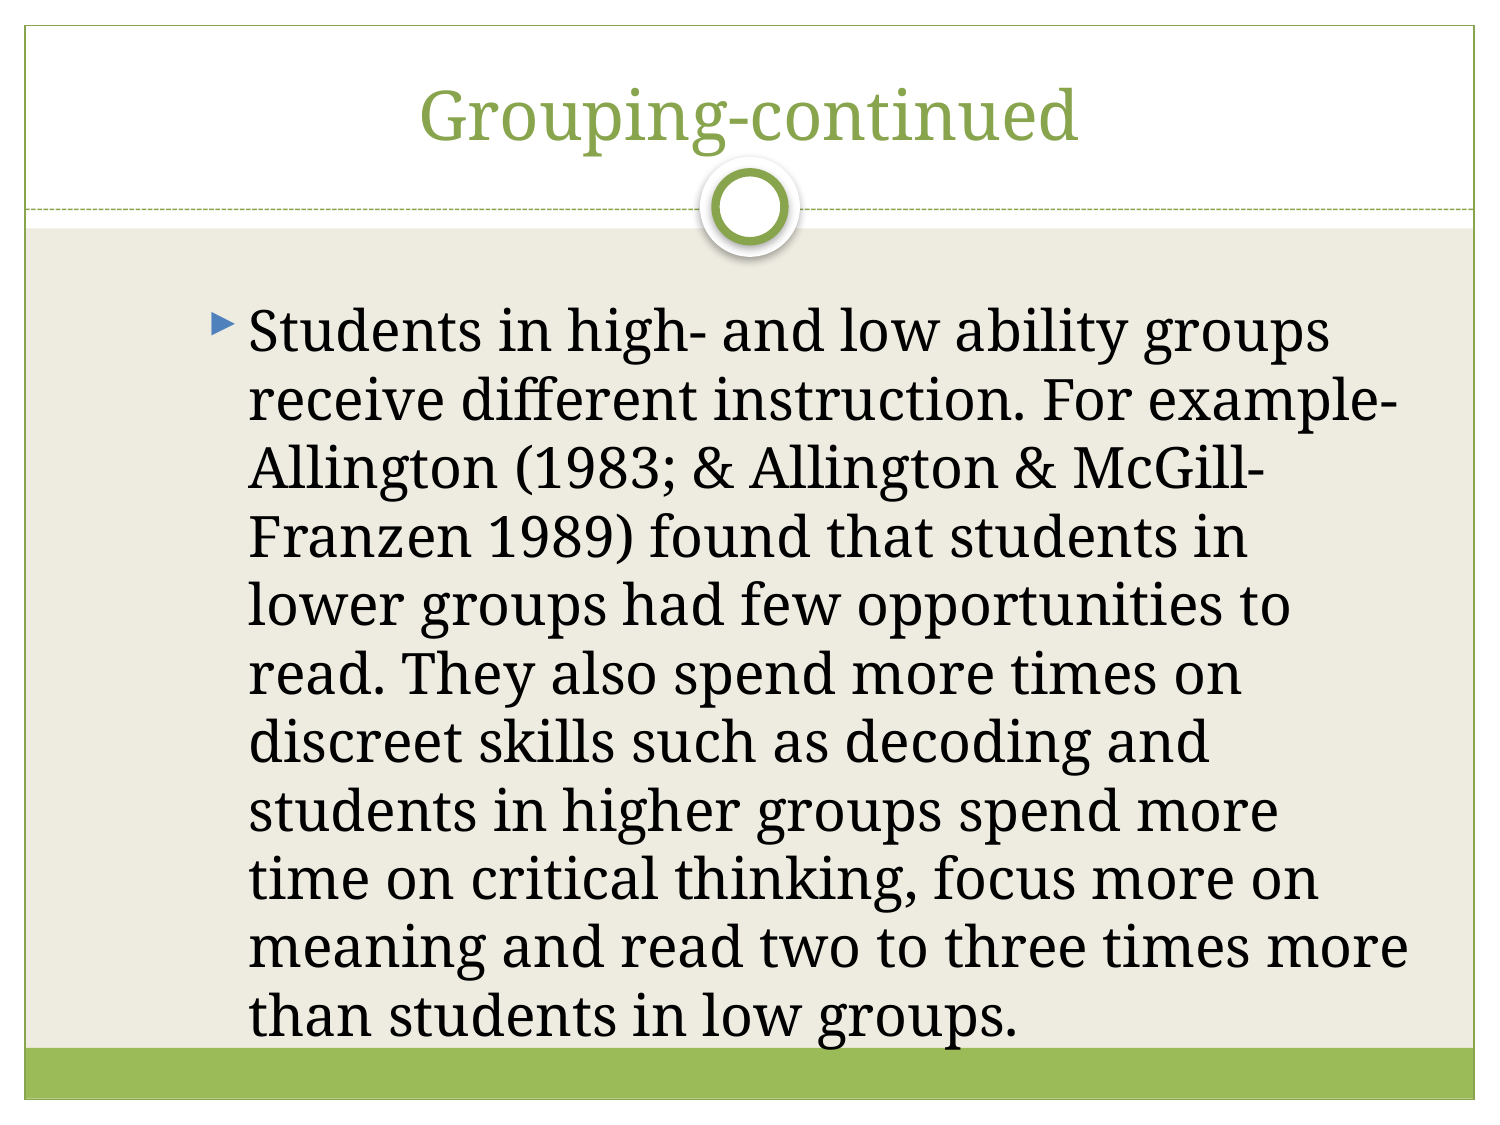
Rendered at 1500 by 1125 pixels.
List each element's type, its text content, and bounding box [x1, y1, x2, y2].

title Grouping-continued [49, 37, 1450, 162]
list Students in high- and low ability groups receive different instruction. For example- Allington (1983; & Allington & McGill-Franzen 1989) found that students in lower groups had few opportunities to read. They also spend more times on discreet skills such as decoding and students in higher groups spend more time on critical thinking, focus more on meaning and read two to three times more than students in low groups. [174, 287, 1425, 1063]
